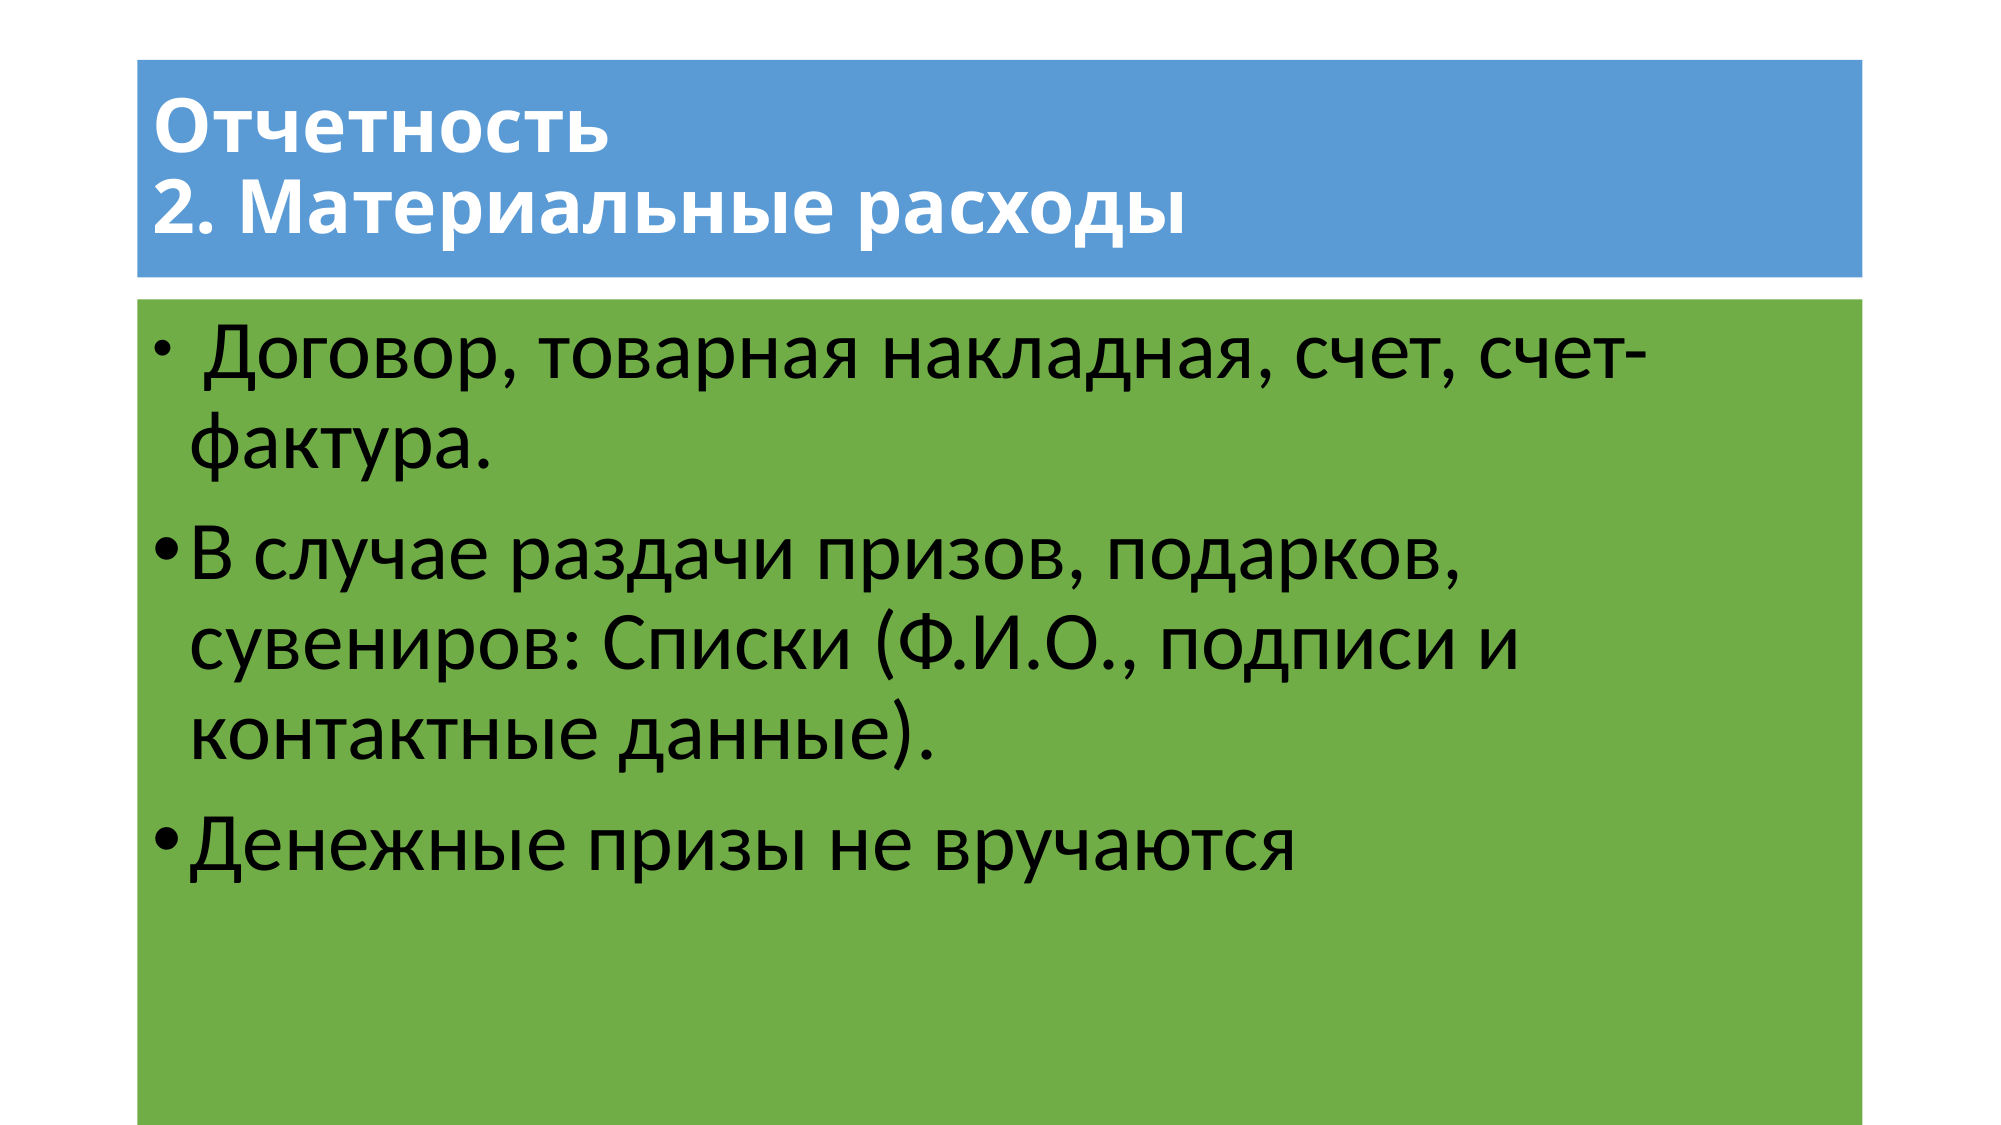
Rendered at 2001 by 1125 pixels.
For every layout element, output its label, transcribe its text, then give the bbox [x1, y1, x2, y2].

list Договор, товарная накладная, счет, счет-фактура. В случае раздачи призов, подарков, сувениров: Списки (Ф.И.О., подписи и контактные данные). Денежные призы не вручаются [137, 299, 1863, 1125]
title Отчетность 2. Материальные расходы [137, 59, 1863, 278]
